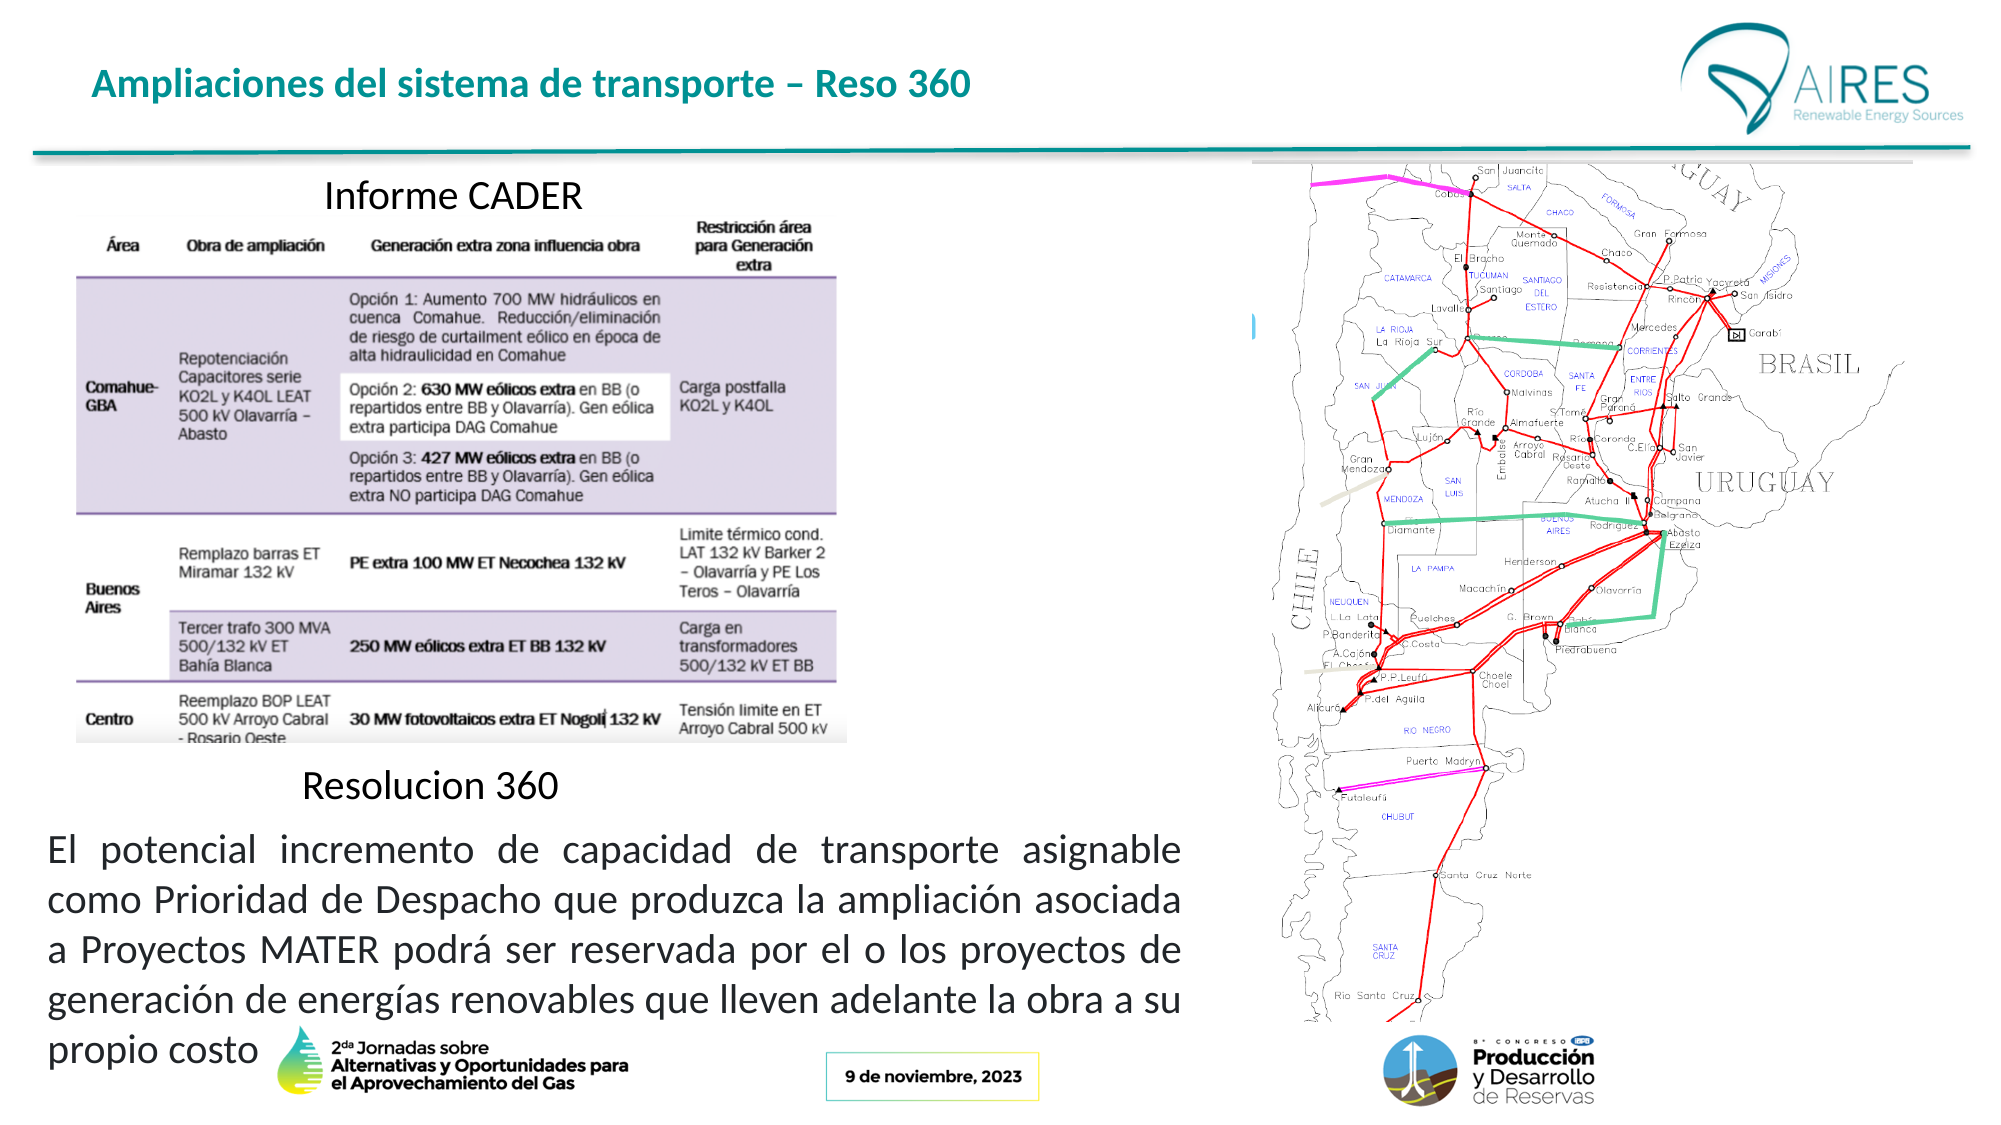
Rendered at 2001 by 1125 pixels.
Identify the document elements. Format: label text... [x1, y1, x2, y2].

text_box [32, 147, 1971, 154]
text_box El potencial incremento de capacidad de transporte asignable como Prioridad de Despacho que produzca la ampliación asociada a Proyectos MATER podrá ser reservada por el o los proyectos de generación de energías renovables que lleven adelante la obra a su propio costo [32, 814, 1198, 1080]
picture [1666, 8, 1976, 148]
text_box Resolucion 360 [87, 752, 774, 816]
picture [264, 160, 1913, 1125]
picture [76, 215, 847, 743]
text_box Ampliaciones del sistema de transporte – Reso 360 [76, 42, 1270, 114]
text_box Informe CADER [111, 165, 797, 214]
